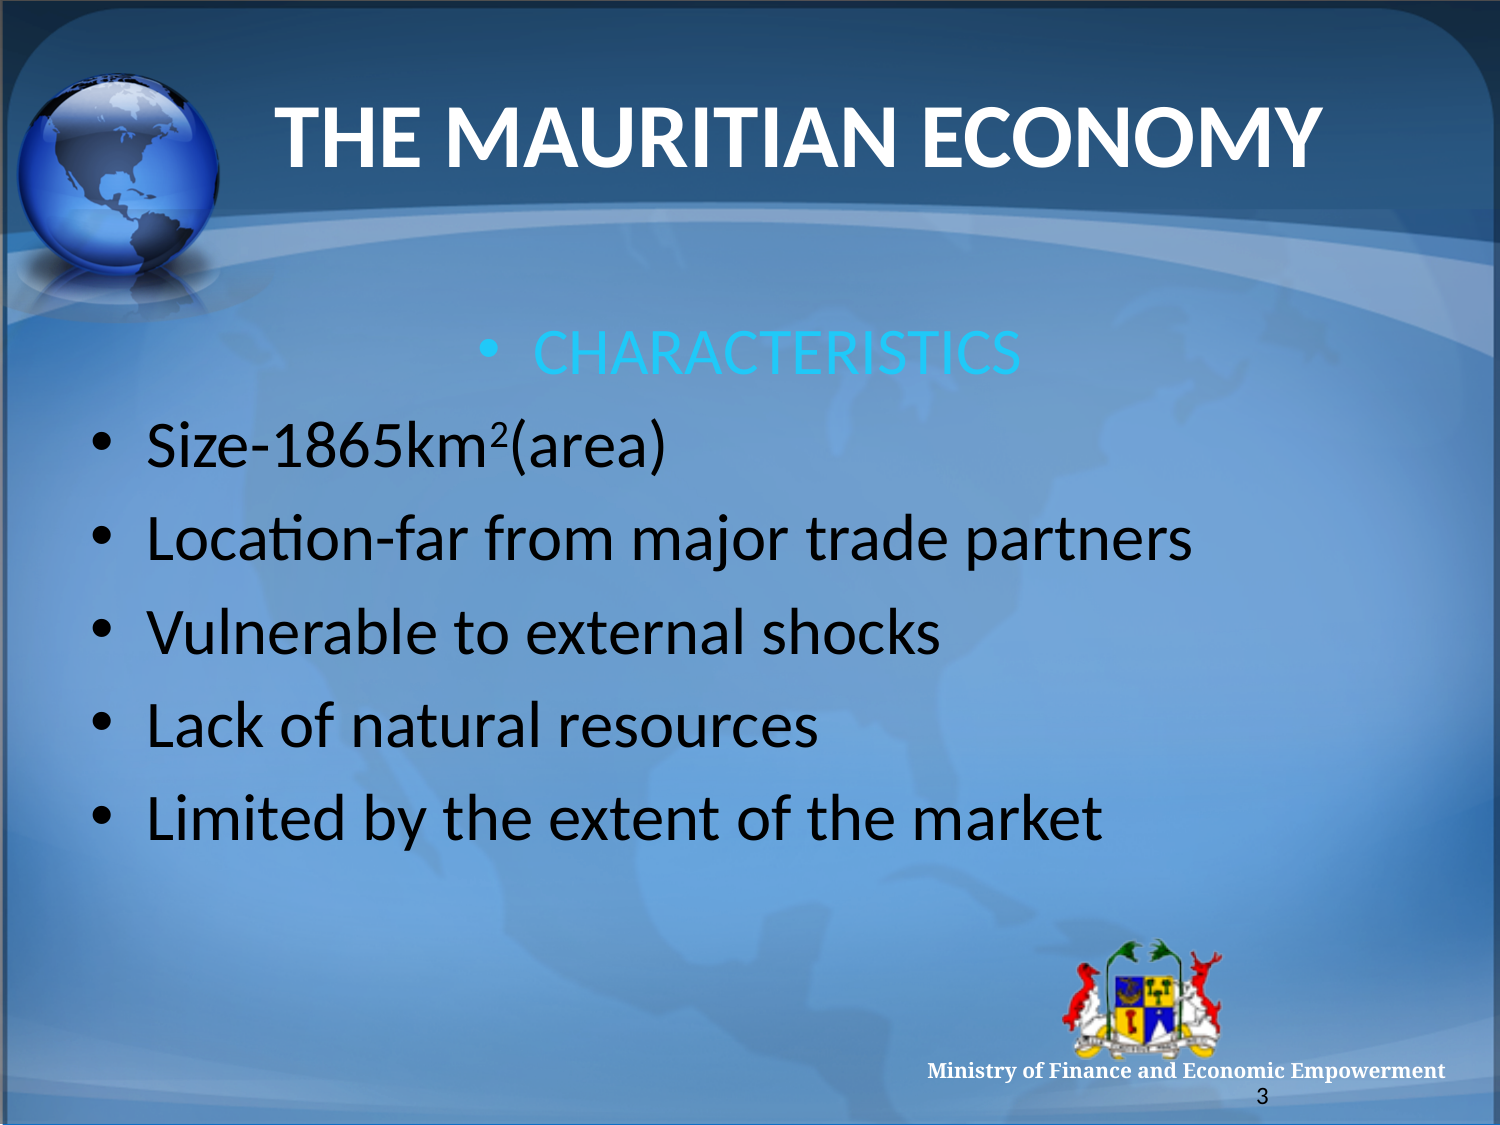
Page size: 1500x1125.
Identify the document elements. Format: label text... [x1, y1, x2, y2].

title THE MAURITIAN ECONOMY [174, 37, 1425, 225]
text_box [912, 937, 1463, 1091]
picture [0, 0, 1500, 1125]
footer 3 [1025, 1065, 1500, 1125]
list CHARACTERISTICS Size-1865km2(area) Location-far from major trade partners Vulnerable to external shocks Lack of natural resources Limited by the extent of the market [74, 299, 1426, 1006]
